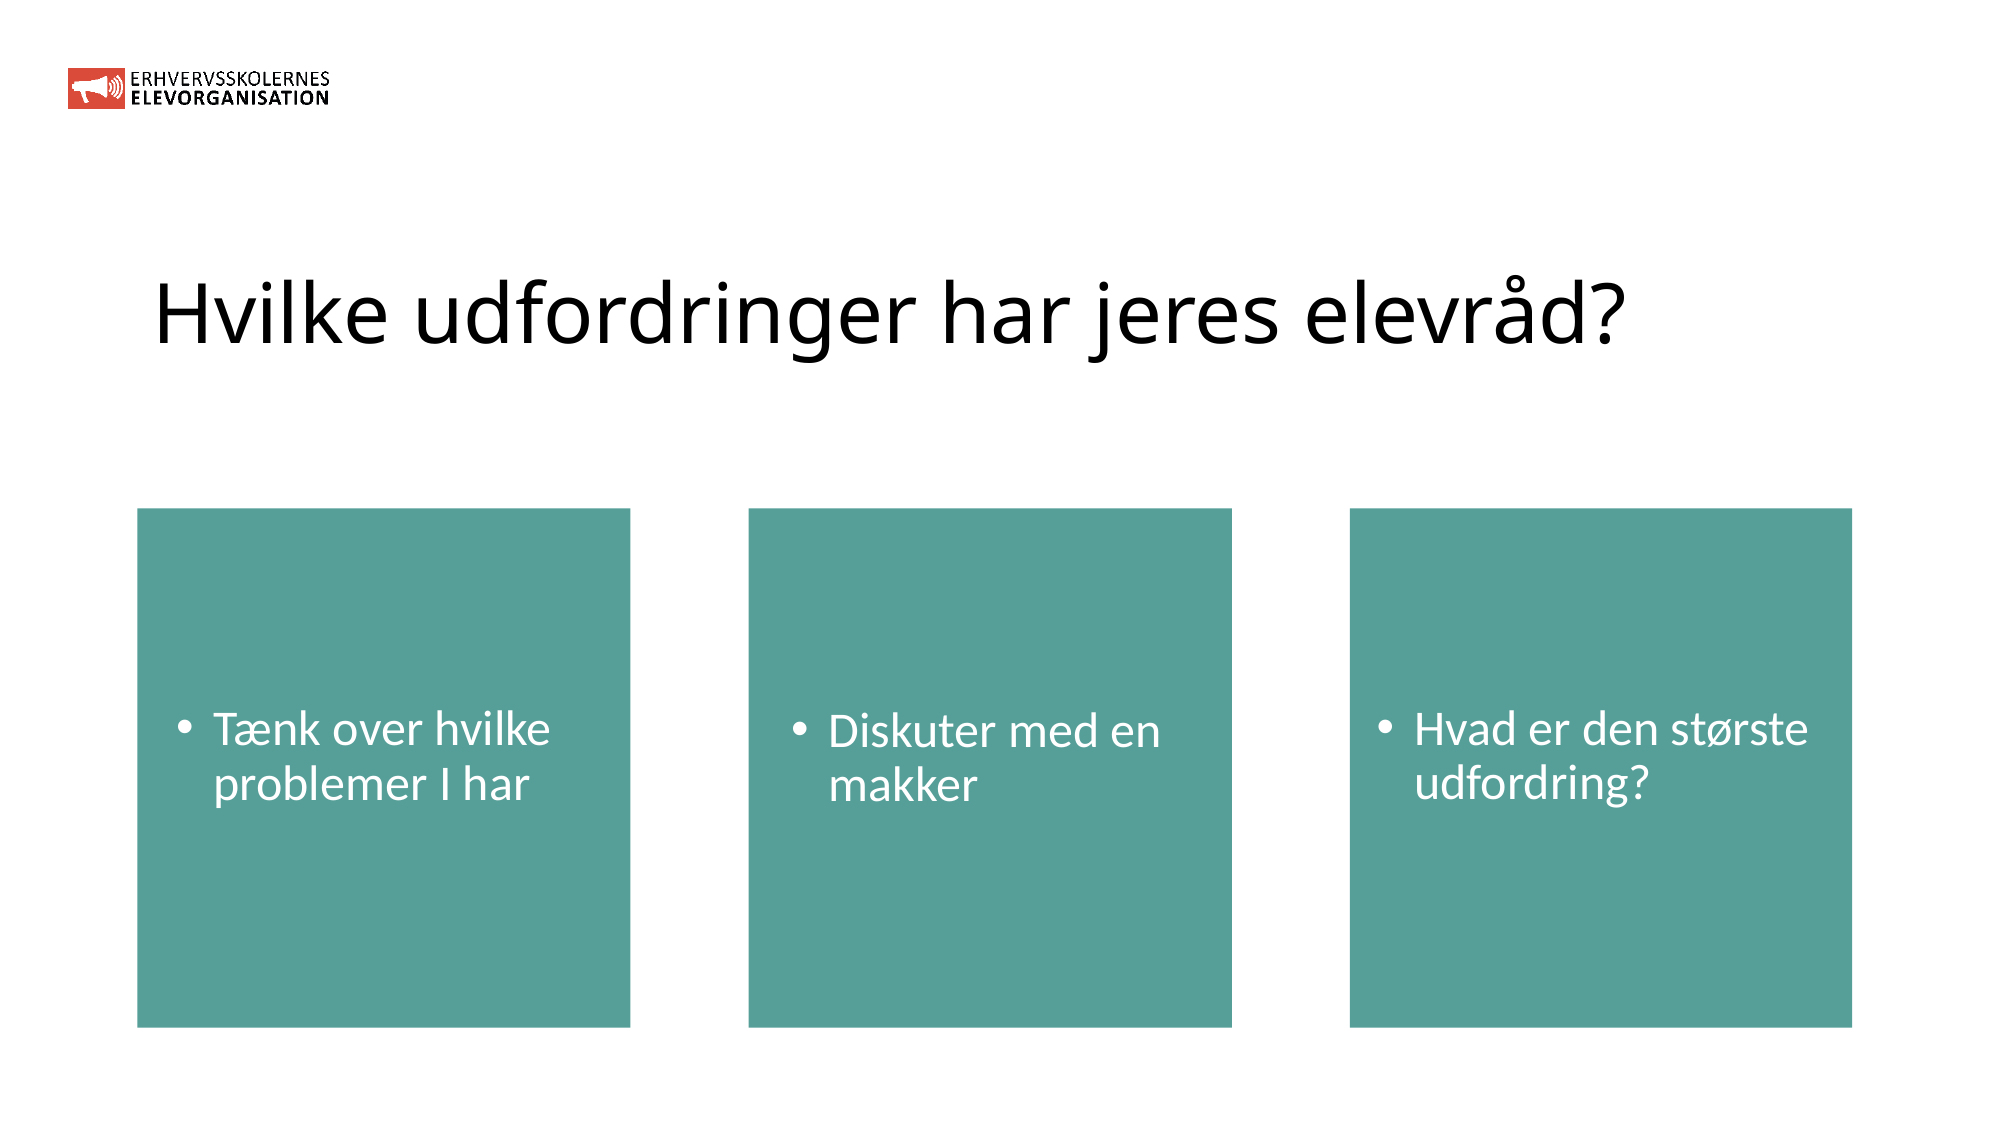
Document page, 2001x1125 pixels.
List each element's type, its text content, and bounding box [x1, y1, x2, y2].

list Diskuter med en makker [776, 696, 1214, 831]
title Hvilke udfordringer har jeres elevråd? [137, 249, 1853, 384]
list Hvad er den største udfordring? [1361, 694, 1829, 876]
picture [68, 68, 329, 109]
list Tænk over hvilke problemer I har [161, 695, 599, 830]
